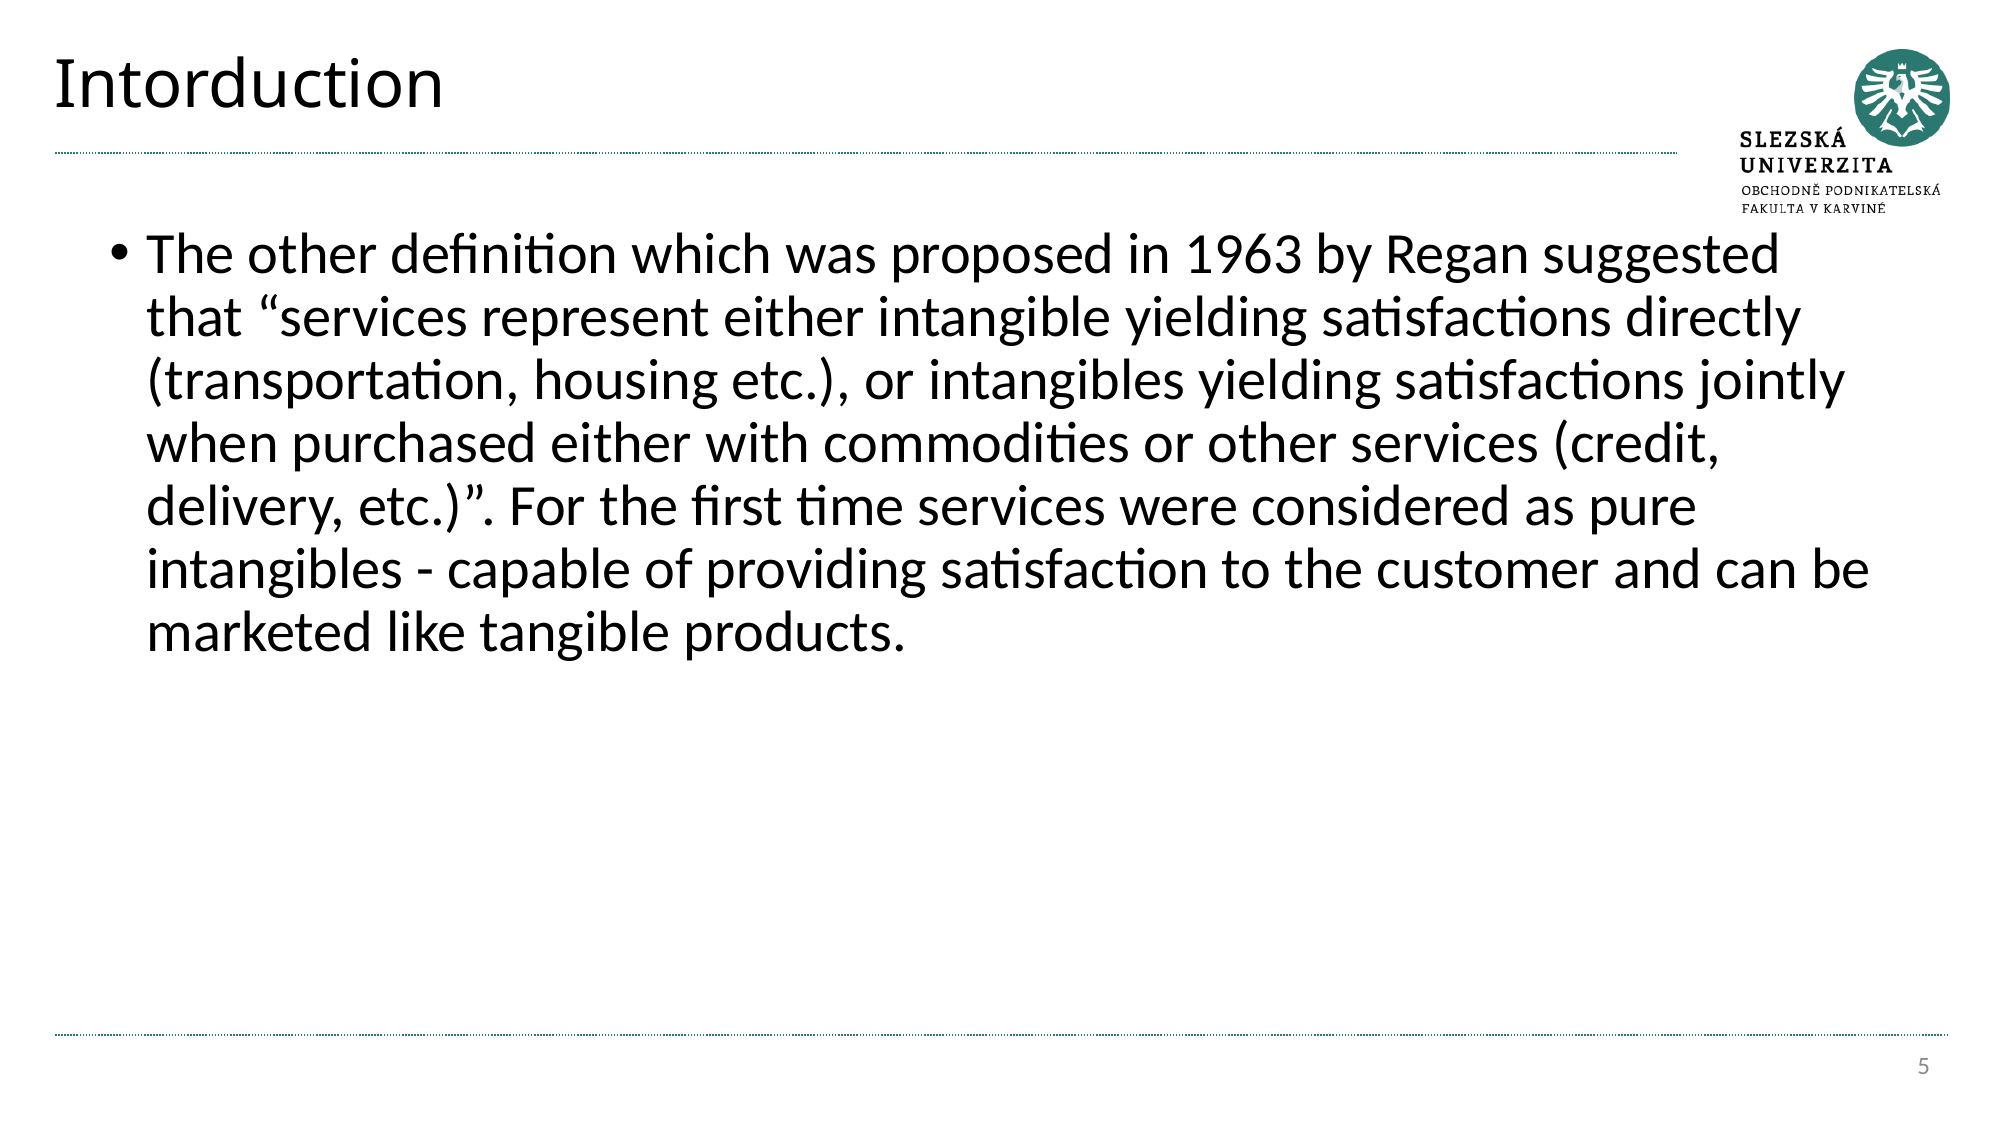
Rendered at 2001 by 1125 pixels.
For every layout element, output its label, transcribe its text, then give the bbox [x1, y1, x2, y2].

list The other definition which was proposed in 1963 by Regan suggested that “services represent either intangible yielding satisfactions directly (transportation, housing etc.), or intangibles yielding satisfactions jointly when purchased either with commodities or other services (credit, delivery, etc.)”. For the first time services were considered as pure intangibles - capable of providing satisfaction to the customer and can be marketed like tangible products. [94, 216, 1904, 988]
picture [1740, 49, 1950, 213]
title Intorduction [39, 42, 1237, 154]
slide_number 5 [1708, 1035, 1945, 1095]
